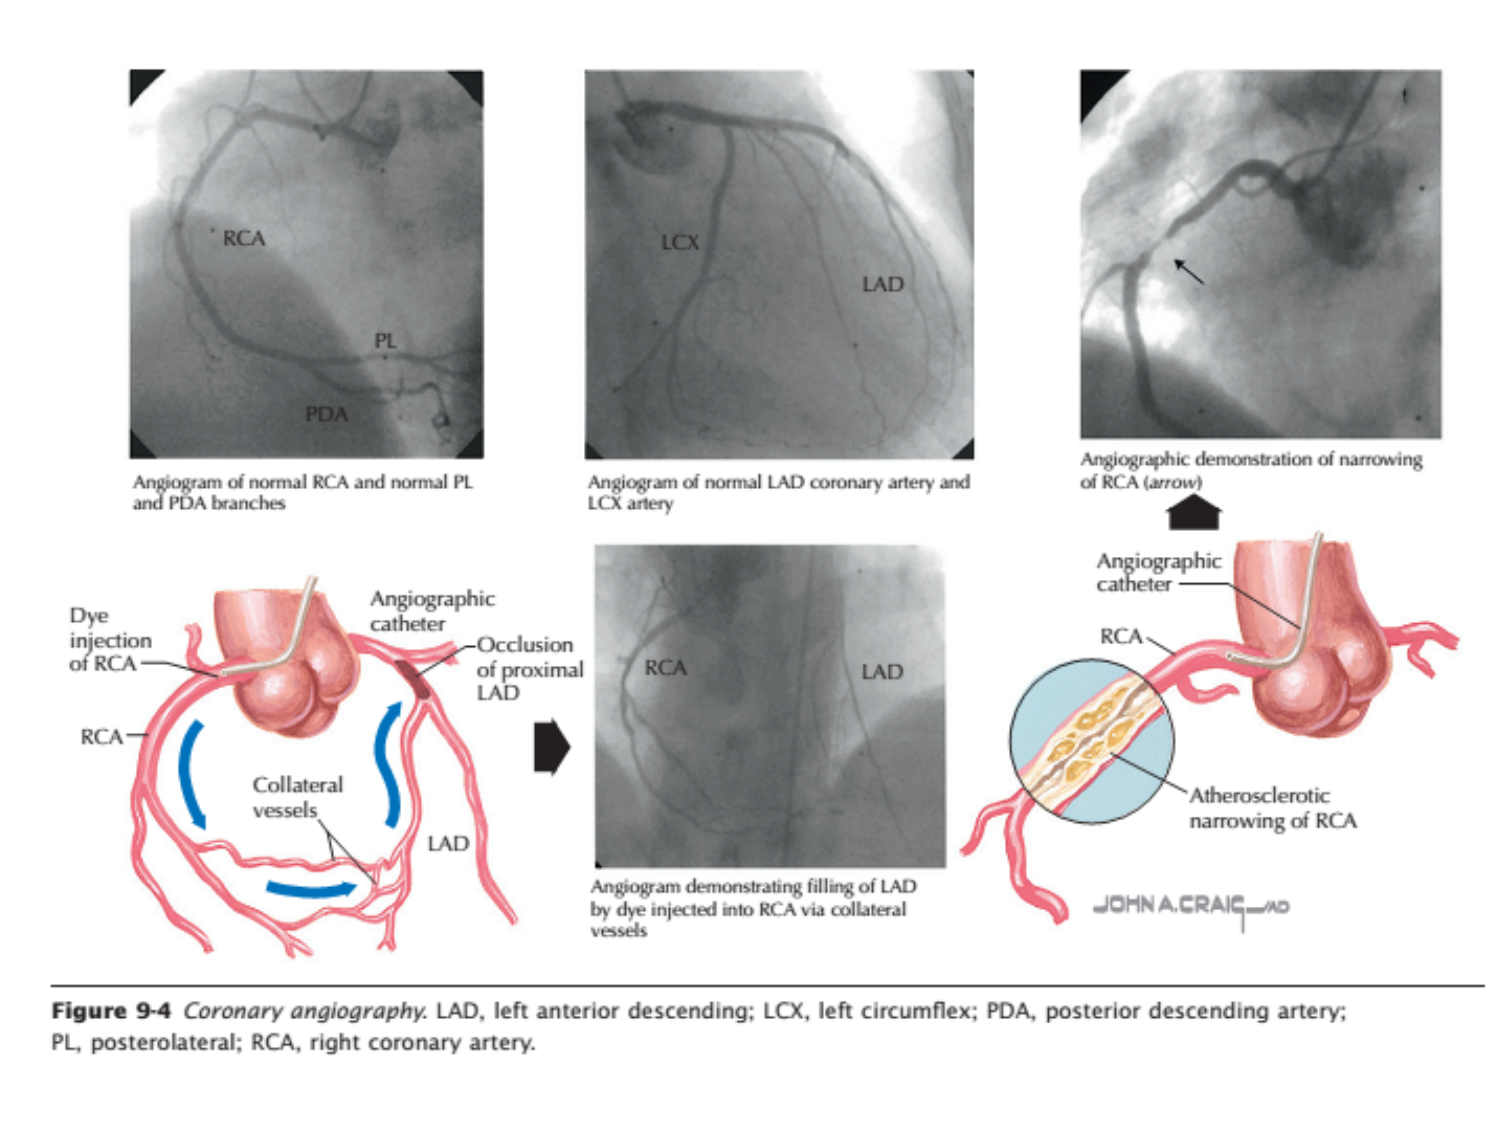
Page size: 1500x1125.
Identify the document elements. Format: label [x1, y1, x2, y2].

picture [22, 49, 1496, 1063]
